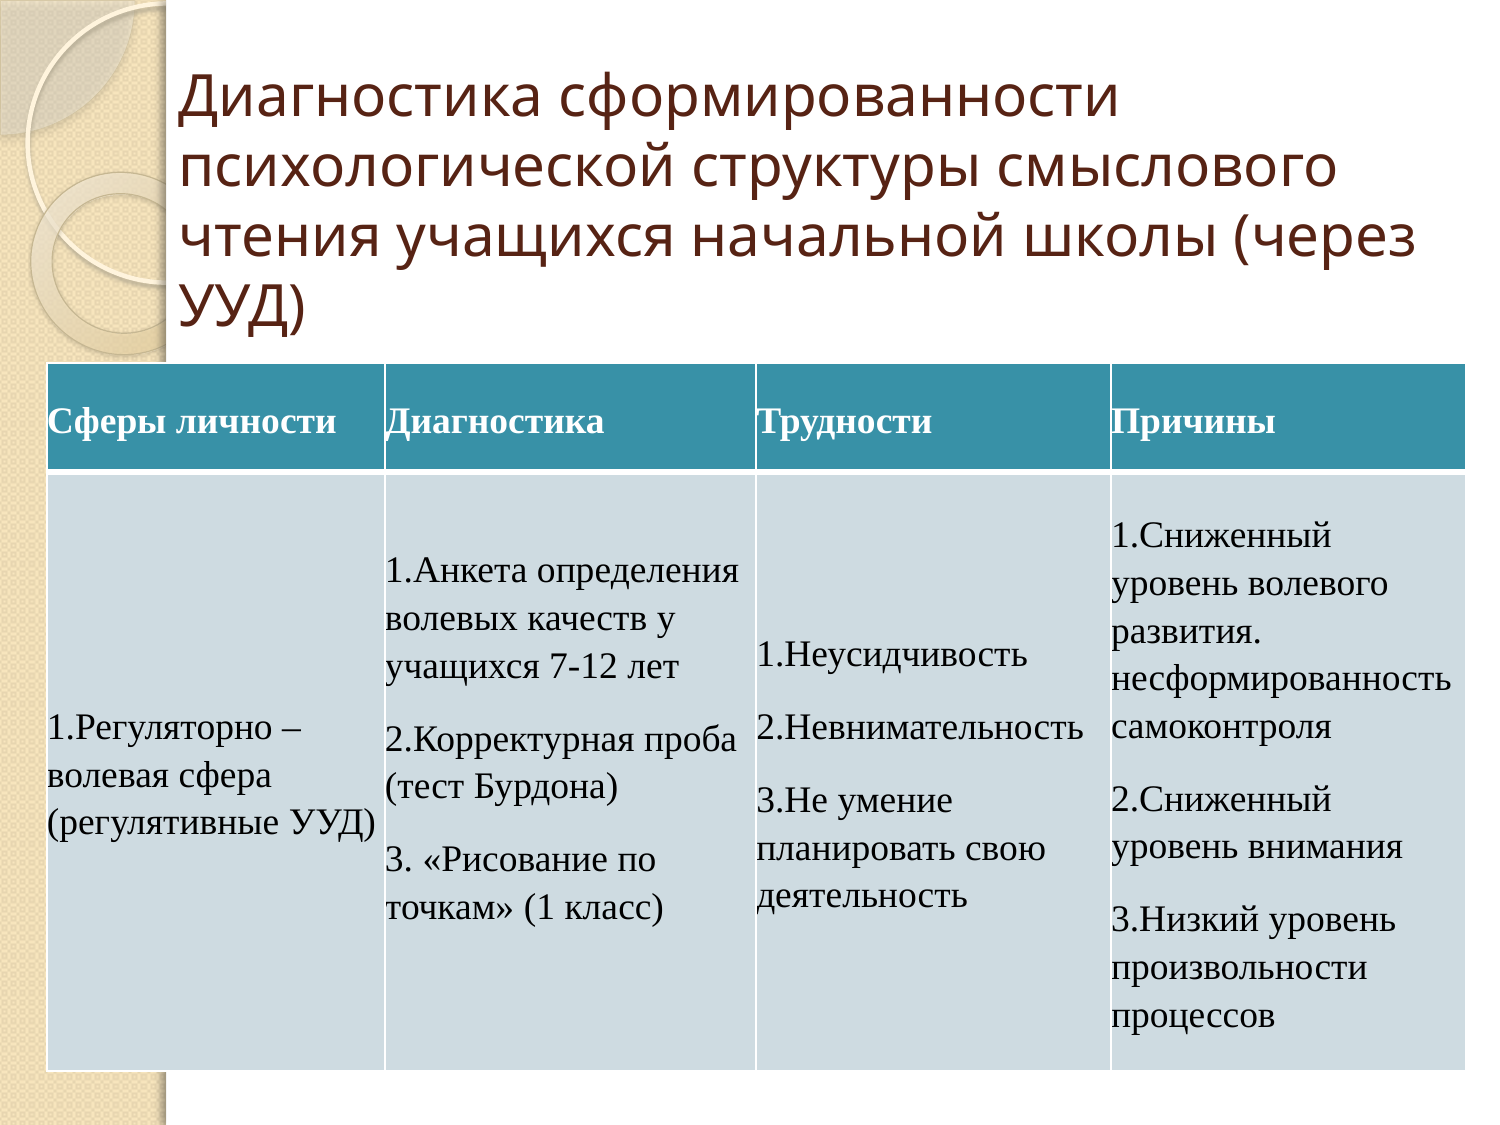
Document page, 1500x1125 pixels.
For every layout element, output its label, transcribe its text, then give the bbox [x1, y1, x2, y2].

table_cell 1.Сниженный уровень волевого развития. несформированность самоконтроля 2.Сниженный уровень внимания 3.Низкий уровень произвольности процессов [1112, 475, 1465, 1070]
table_header Диагностика [386, 364, 755, 469]
table_cell 1.Неусидчивость 2.Невнимательность 3.Не умение планировать свою деятельность [757, 475, 1110, 1070]
table_cell 1.Анкета определения волевых качеств у учащихся 7-12 лет 2.Корректурная проба (тест Бурдона) 3. «Рисование по точкам» (1 класс) [386, 475, 755, 1070]
title Диагностика сформированности психологической структуры смыслового чтения учащихся начальной школы (через УУД) [164, 45, 1466, 352]
table_header Трудности [757, 364, 1110, 469]
table_header Сферы личности [48, 364, 384, 469]
table_cell 1.Регуляторно –волевая сфера (регулятивные УУД) [48, 475, 384, 1070]
table_header Причины [1112, 364, 1465, 469]
